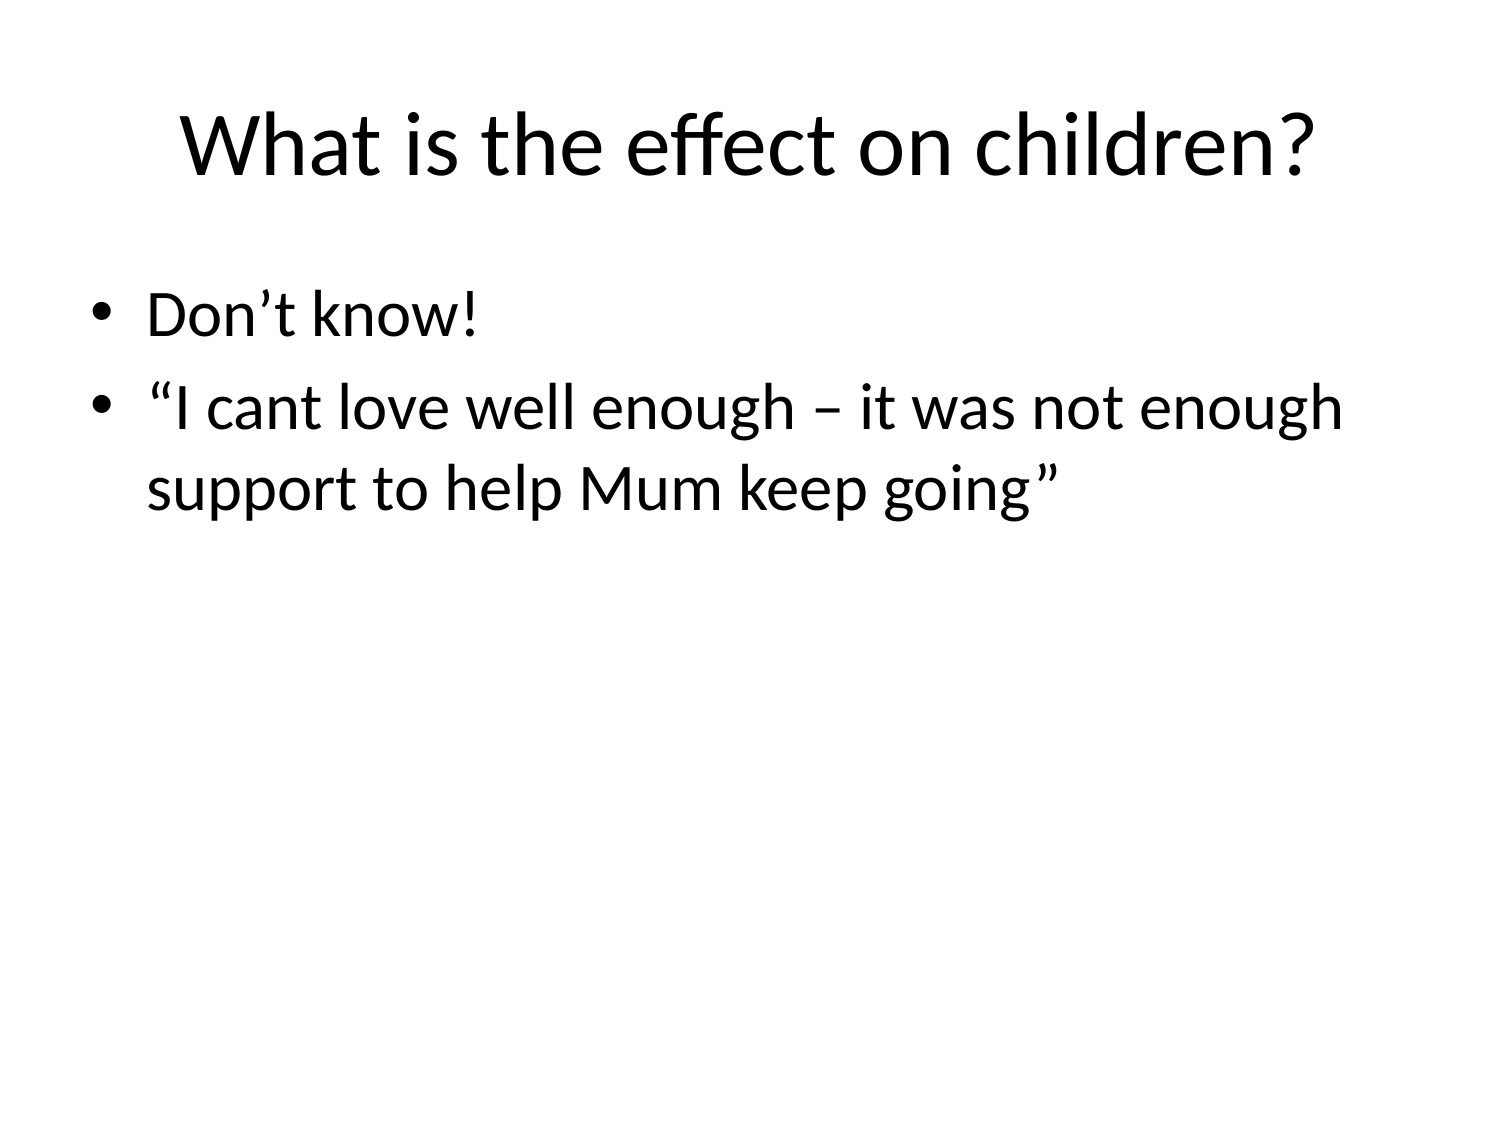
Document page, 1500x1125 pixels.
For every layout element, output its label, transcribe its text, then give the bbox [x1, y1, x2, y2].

list Don’t know! “I cant love well enough – it was not enough support to help Mum keep going” [75, 262, 1425, 1005]
title What is the effect on children? [75, 45, 1425, 233]
